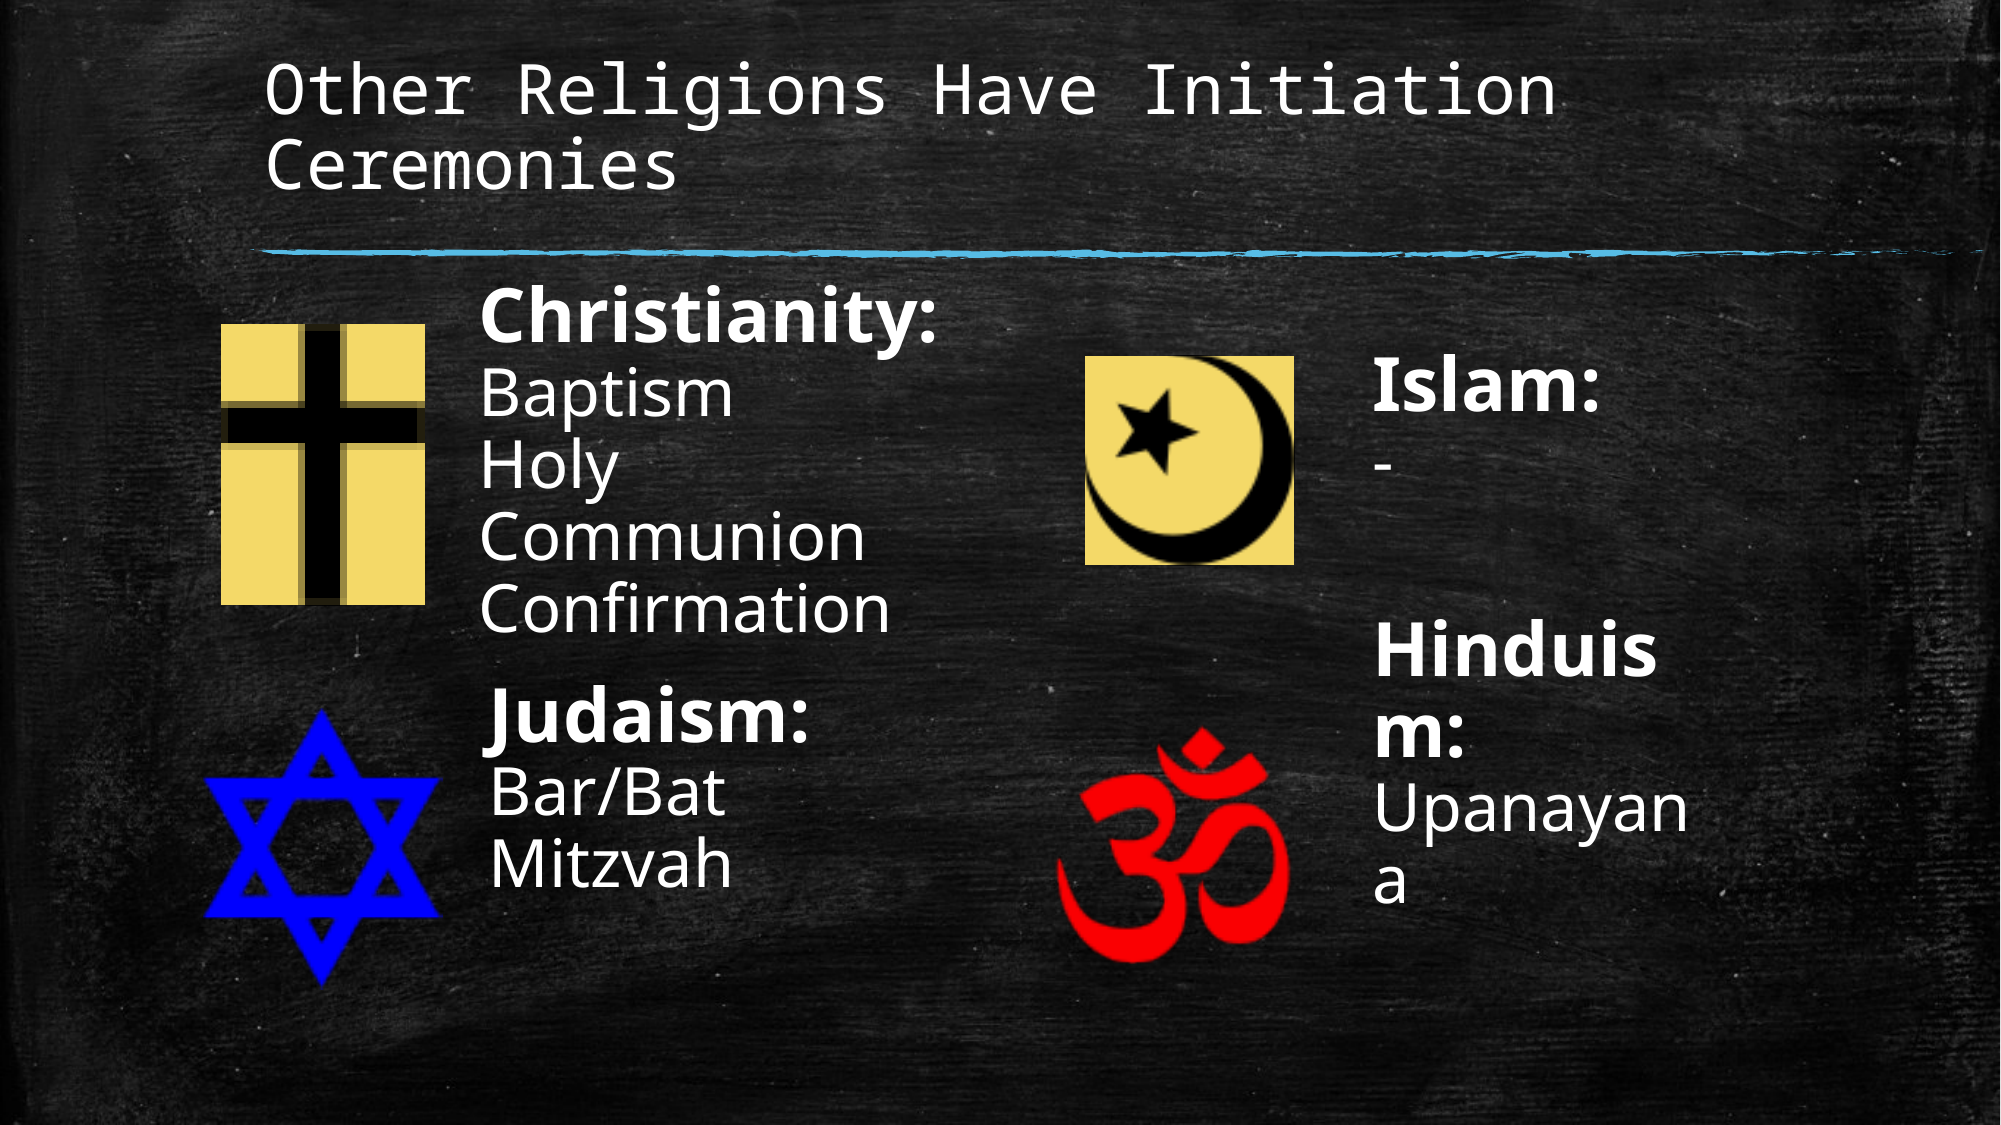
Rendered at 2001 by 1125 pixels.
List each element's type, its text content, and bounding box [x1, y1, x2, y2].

list Judaism: Bar/Bat Mitzvah [473, 735, 992, 990]
title Other Religions Have Initiation Ceremonies [249, 45, 2000, 213]
text_box Hinduism: Upanayana [1357, 587, 1731, 925]
text_box Islam: - [1357, 250, 1885, 588]
picture [0, 0, 2001, 1125]
text_box Christianity: Baptism Holy Communion Confirmation [463, 396, 992, 735]
